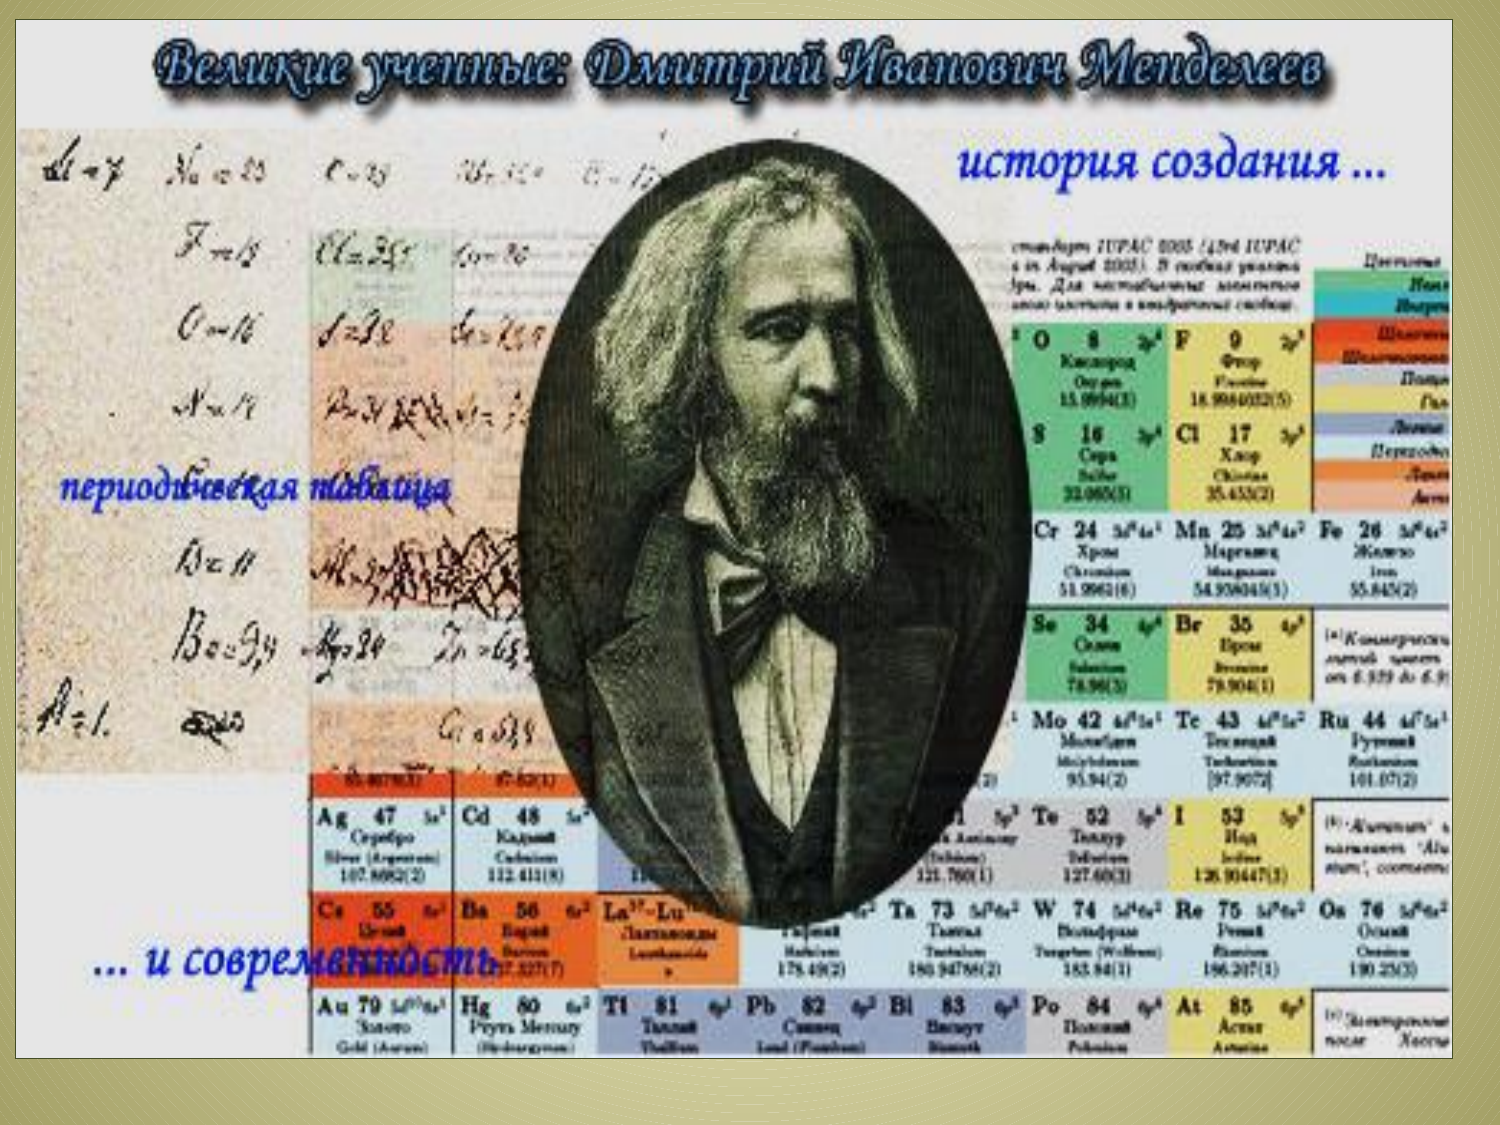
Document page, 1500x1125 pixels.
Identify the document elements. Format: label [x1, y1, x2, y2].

picture [15, 18, 1453, 1059]
